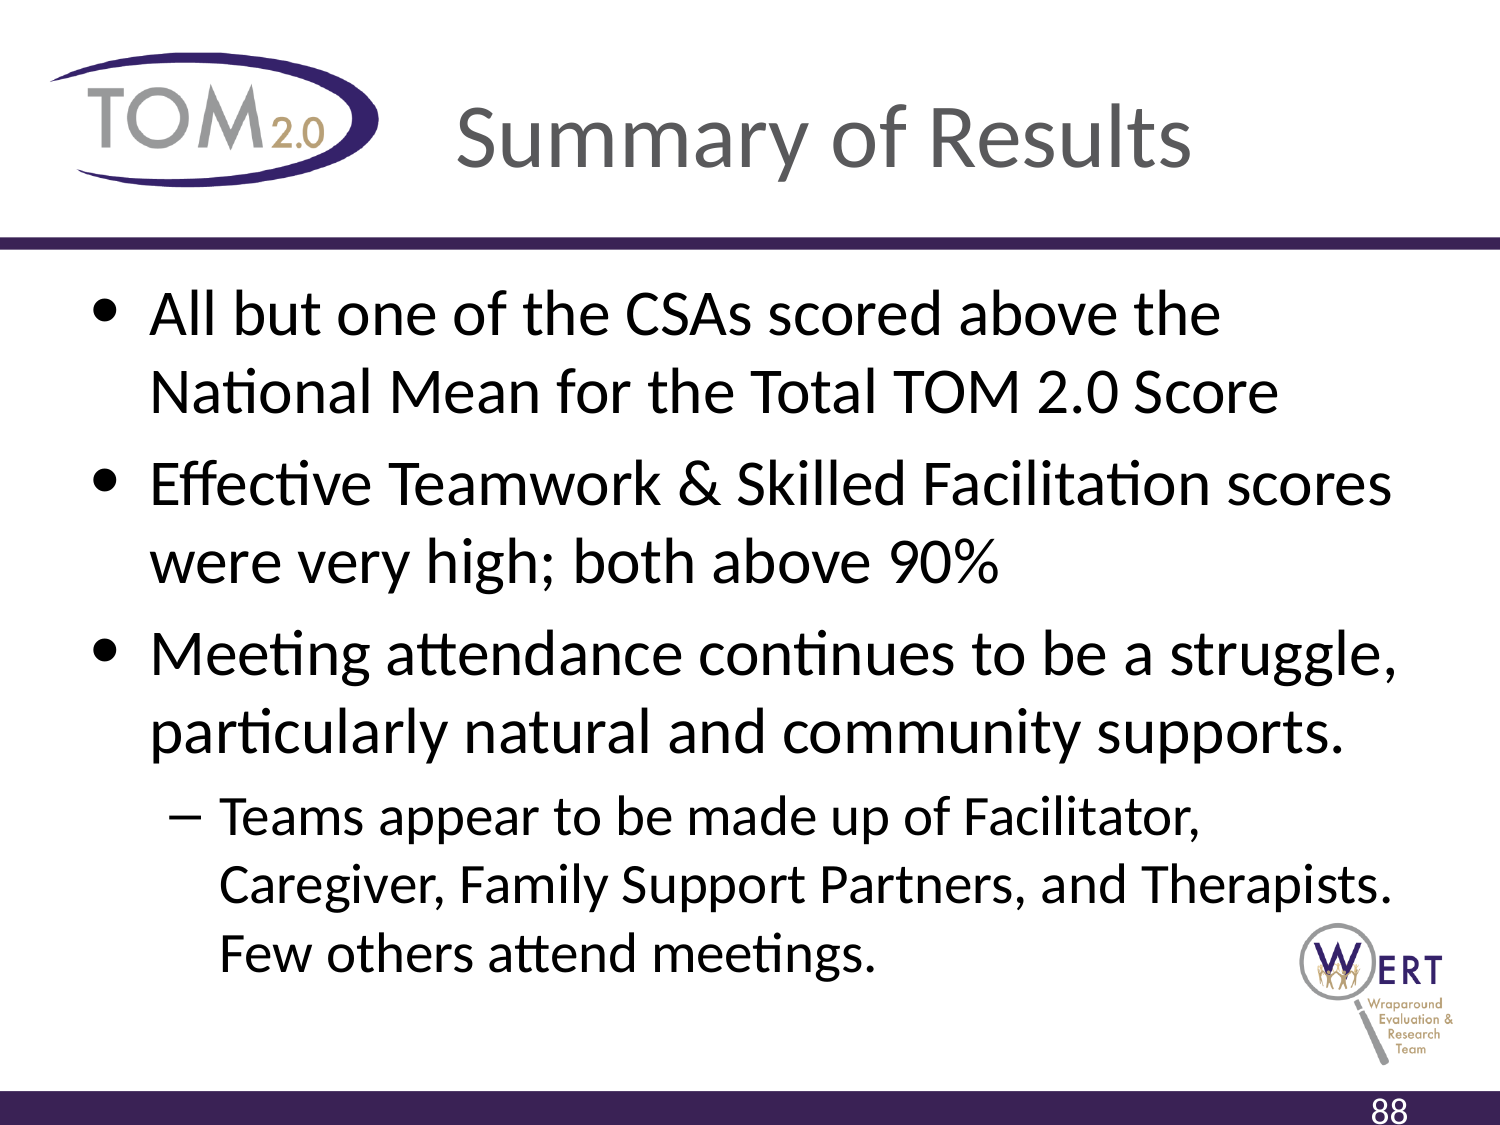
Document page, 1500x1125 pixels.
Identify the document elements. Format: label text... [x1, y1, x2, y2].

picture [24, 37, 399, 207]
text_box Summary of Results [50, 37, 1450, 225]
picture [1275, 912, 1500, 1088]
list All but one of the CSAs scored above the National Mean for the Total TOM 2.0 Score Effective Teamwork & Skilled Facilitation scores were very high; both above 90% Meeting attendance continues to be a struggle, particularly natural and community supports. Teams appear to be made up of Facilitator, Caregiver, Family Support Partners, and Therapists. Few others attend meetings. [75, 262, 1425, 1005]
